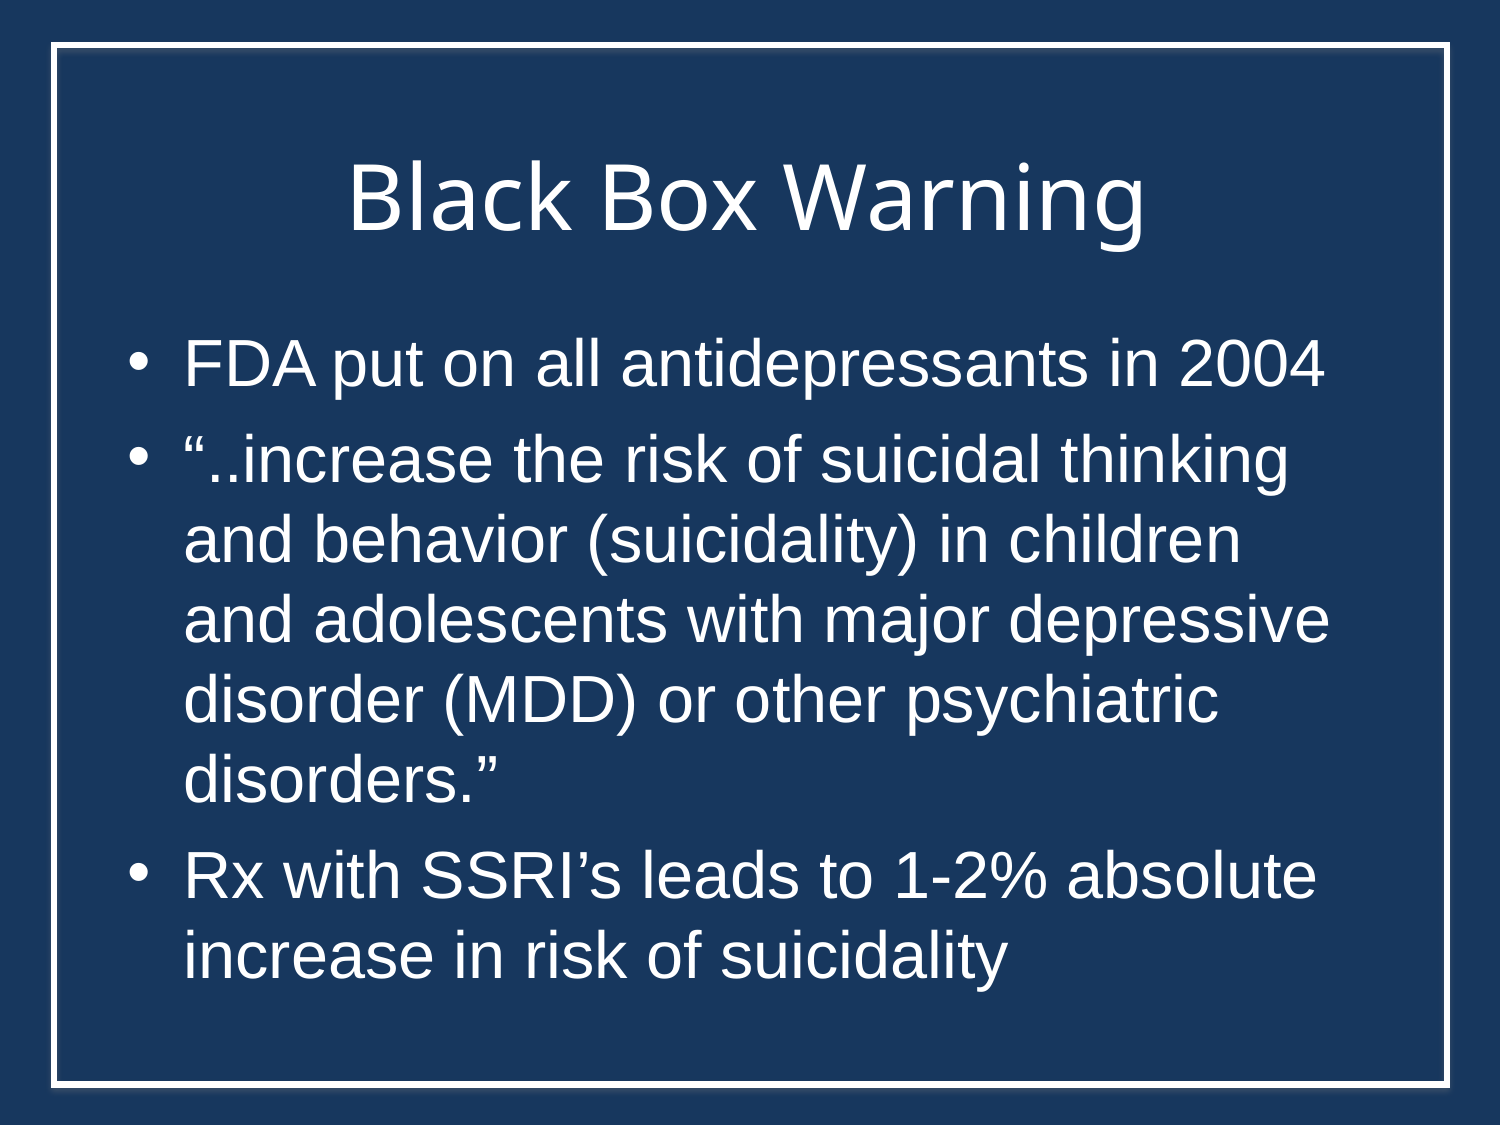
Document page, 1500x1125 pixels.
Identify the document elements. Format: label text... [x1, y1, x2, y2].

list FDA put on all antidepressants in 2004 “..increase the risk of suicidal thinking and behavior (suicidality) in children and adolescents with major depressive disorder (MDD) or other psychiatric disorders.” Rx with SSRI’s leads to 1-2% absolute increase in risk of suicidality [112, 312, 1375, 988]
title Black Box Warning [0, 99, 1500, 288]
